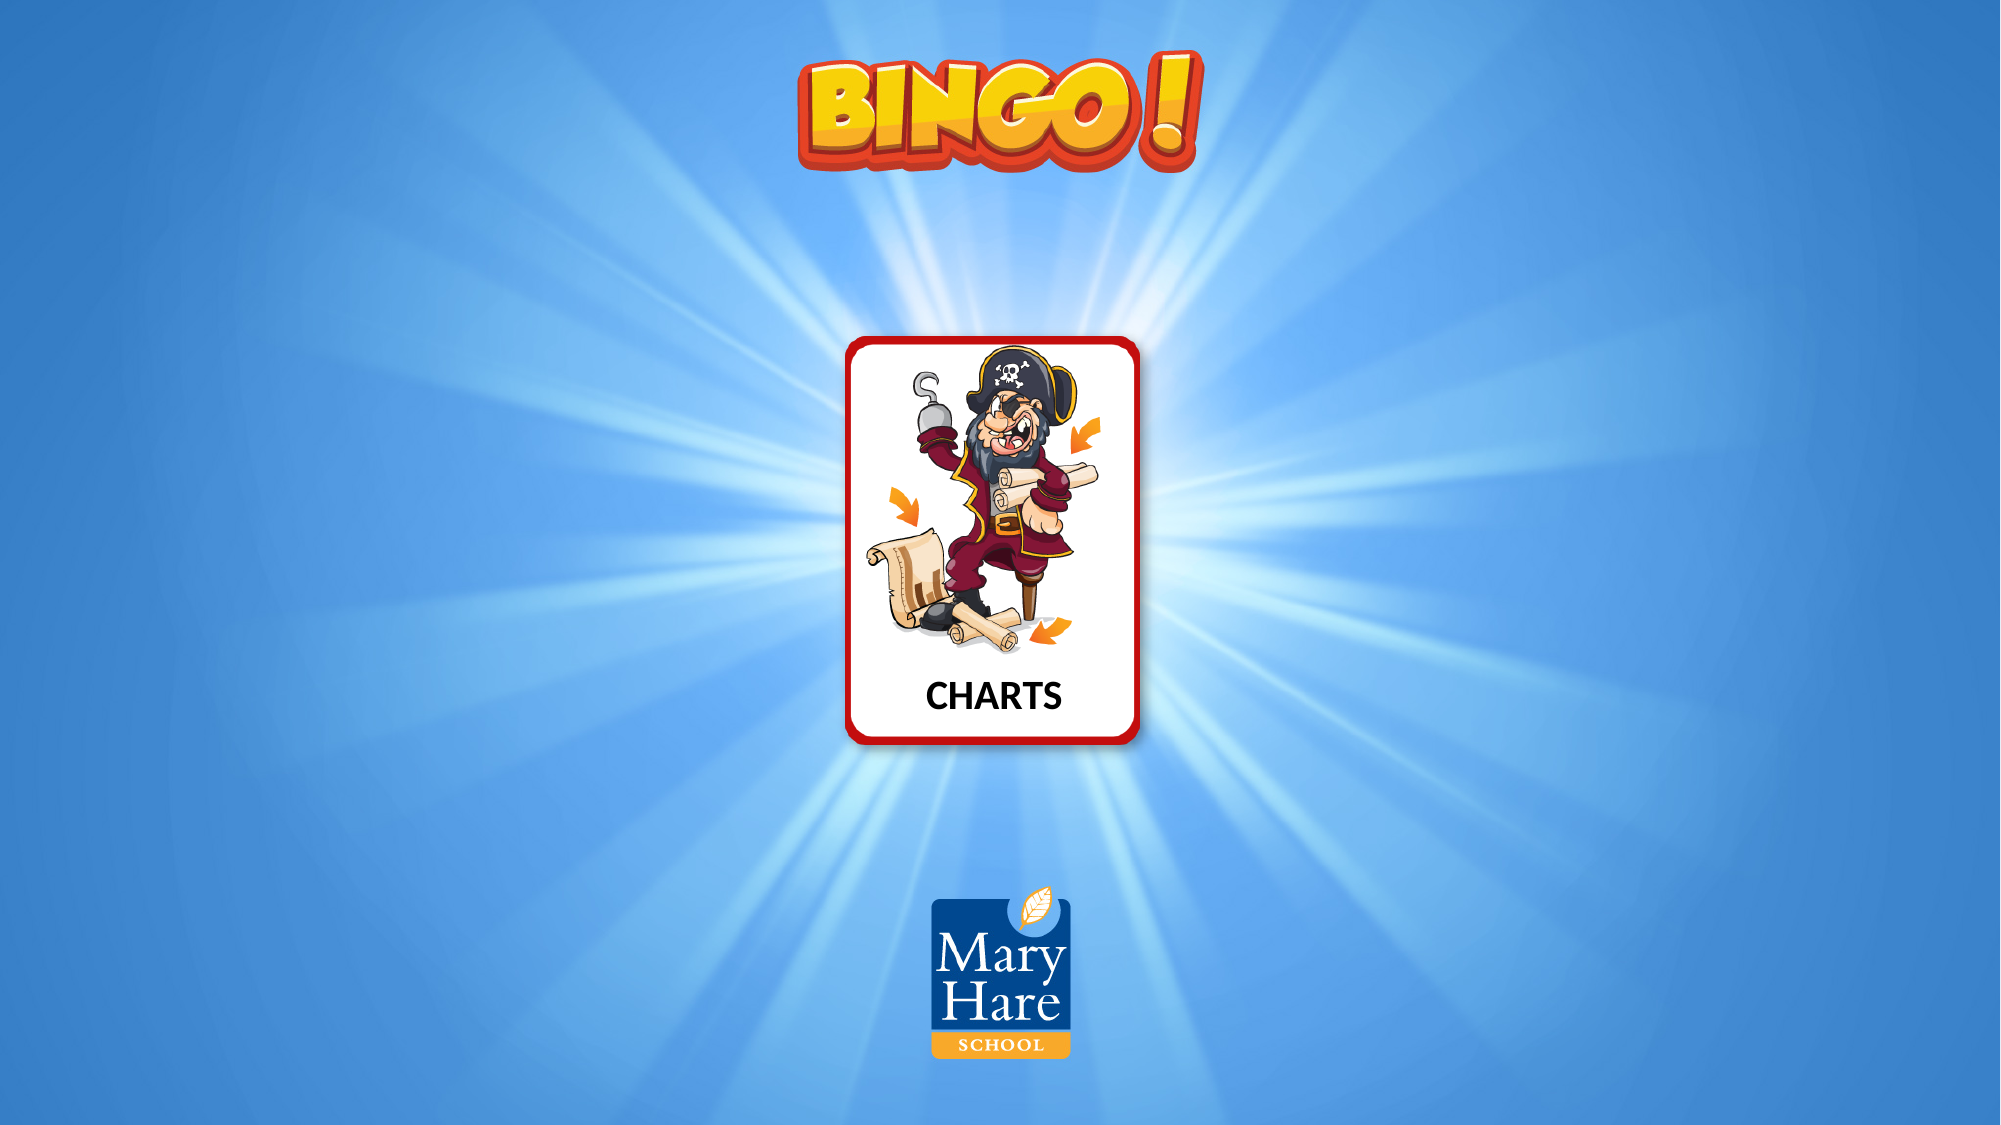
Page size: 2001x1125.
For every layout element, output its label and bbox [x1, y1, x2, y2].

text_box [825, 310, 1167, 768]
picture [0, 0, 2001, 1125]
